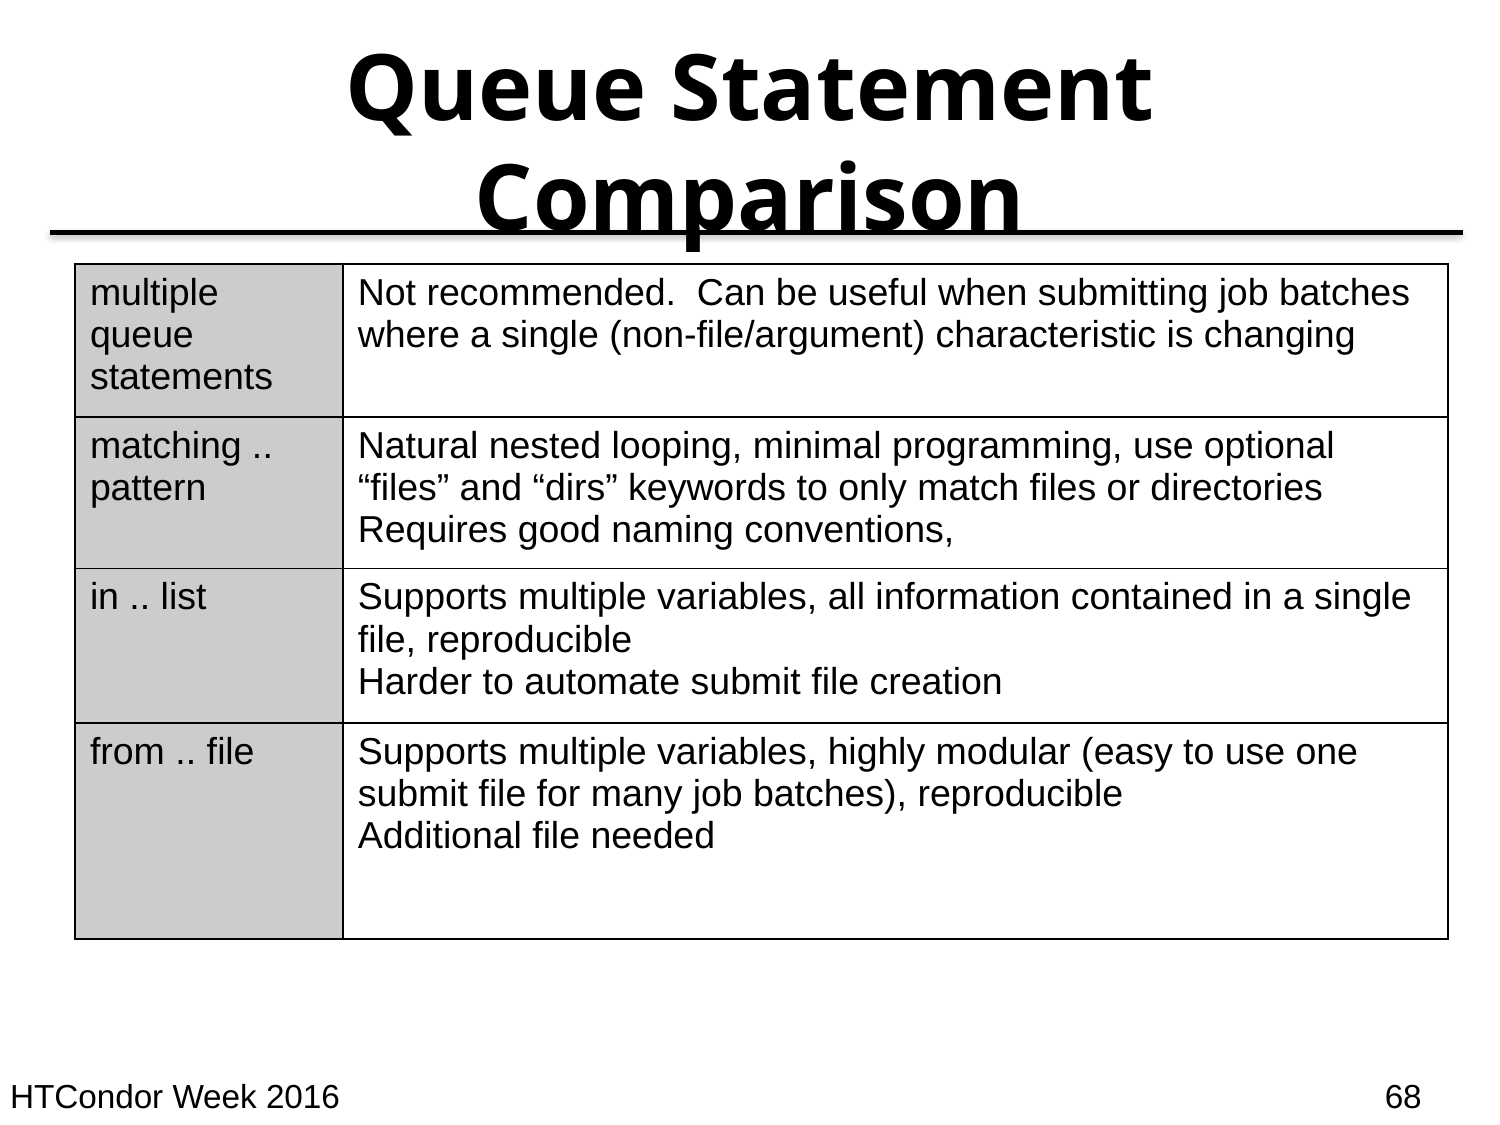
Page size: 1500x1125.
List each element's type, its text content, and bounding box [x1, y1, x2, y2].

title Queue Statement Comparison [75, 45, 1425, 233]
table_header Not recommended. Can be useful when submitting job batches where a single (non-file/argument) characteristic is changing [344, 265, 1447, 416]
table_cell in .. list [76, 569, 342, 722]
table_cell Supports multiple variables, all information contained in a single file, reproducible Harder to automate submit file creation [344, 569, 1447, 722]
table_header multiple queue statements [76, 265, 342, 416]
table_cell Supports multiple variables, highly modular (easy to use one submit file for many job batches), reproducible Additional file needed [344, 724, 1447, 938]
table_cell Natural nested looping, minimal programming, use optional “files” and “dirs” keywords to only match files or directories Requires good naming conventions, [344, 418, 1447, 568]
table_cell matching .. pattern [76, 418, 342, 568]
table_cell from .. file [76, 724, 342, 938]
